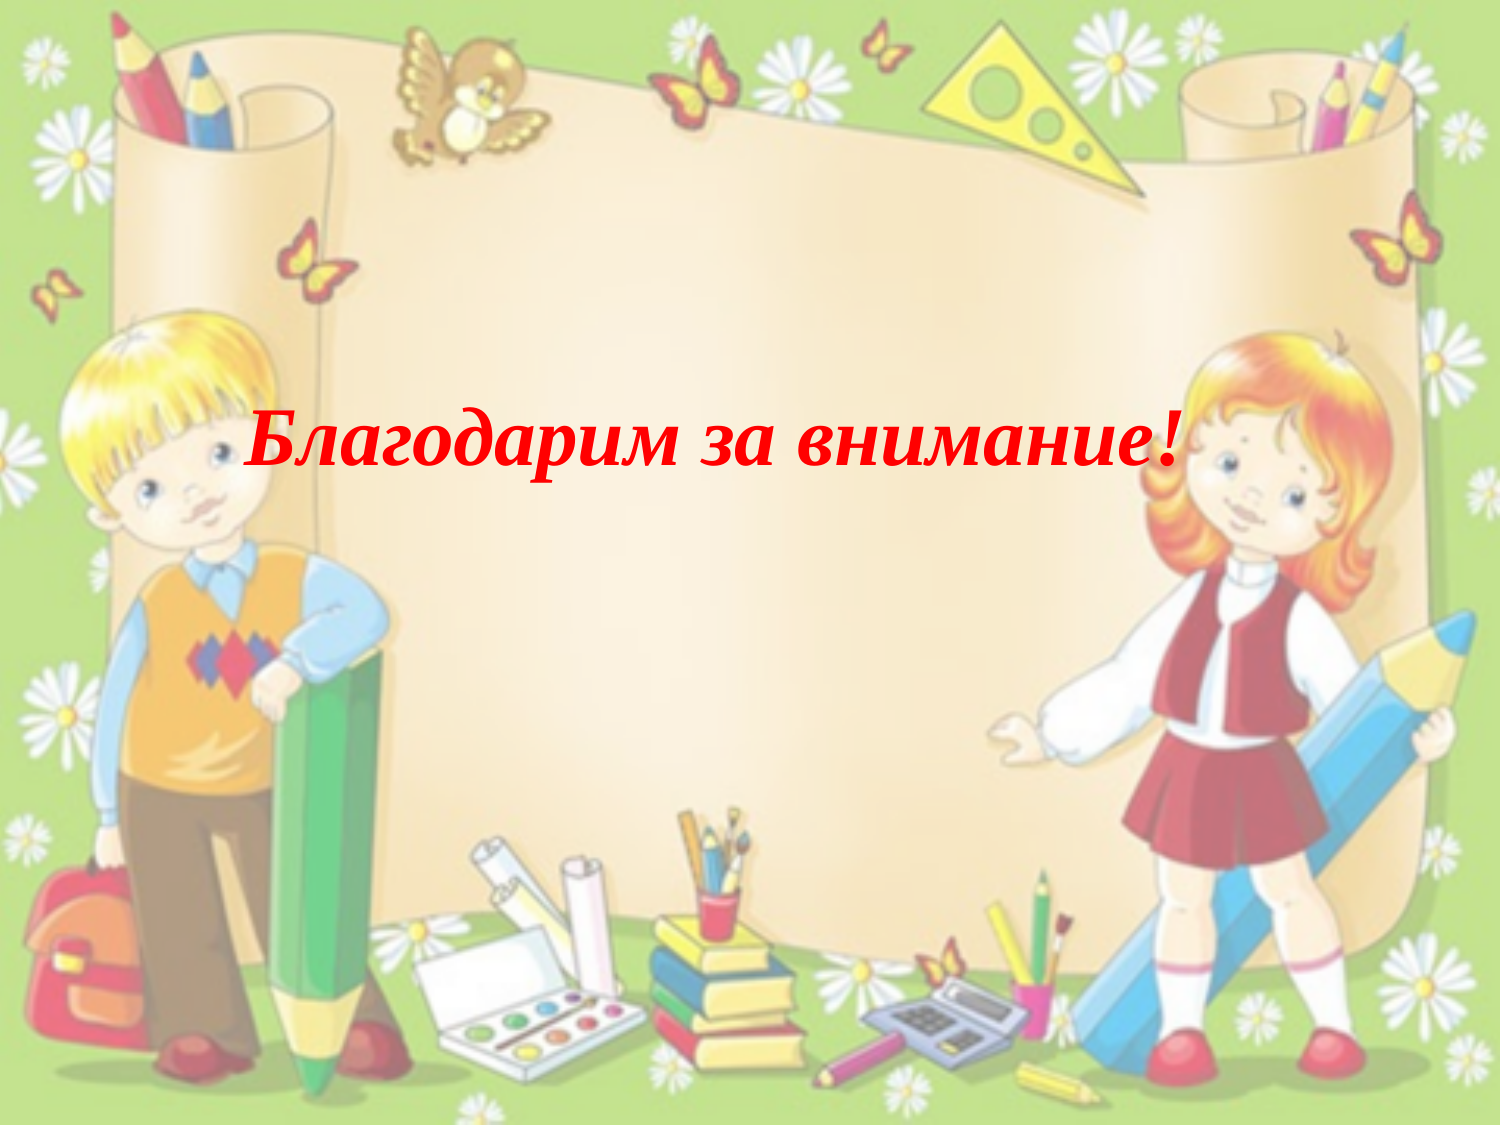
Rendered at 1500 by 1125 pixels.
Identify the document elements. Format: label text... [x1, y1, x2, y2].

title Благодарим за внимание! [41, 338, 1392, 526]
